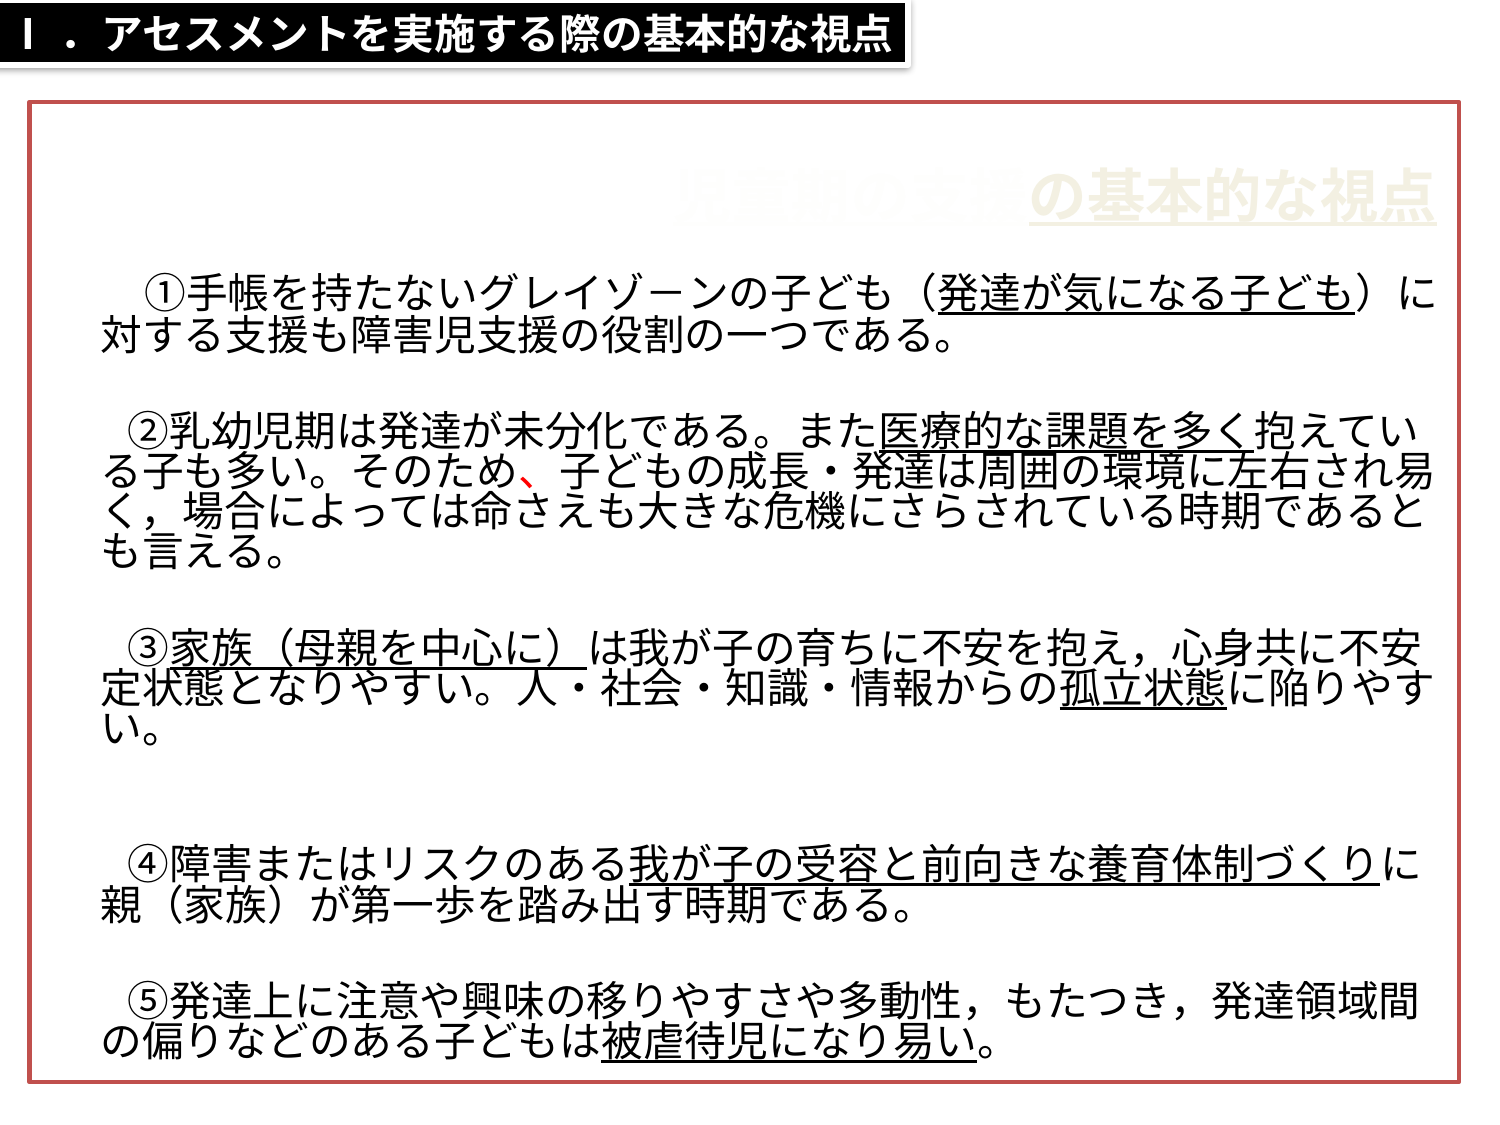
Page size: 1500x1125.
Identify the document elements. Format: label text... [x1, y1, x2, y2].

text_box Ⅰ．アセスメントを実施する際の基本的な視点 [0, 0, 911, 68]
text_box 児童期の支援の基本的な視点 ①手帳を持たないグレイゾ－ンの子ども（発達が気になる子ども）に対する支援も障害児支援の役割の一つである。 ②乳幼児期は発達が未分化である。また医療的な課題を多く抱えている子も多い。そのため、子どもの成長・発達は周囲の環境に左右され易く，場合によっては命さえも大きな危機にさらされている時期であるとも言える。 ③家族（母親を中心に）は我が子の育ちに不安を抱え，心身共に不安定状態となりやすい。人・社会・知識・情報からの孤立状態に陥りやすい。 ④障害またはリスクのある我が子の受容と前向きな養育体制づくりに親（家族）が第一歩を踏み出す時期である。 ⑤発達上に注意や興味の移りやすさや多動性，もたつき，発達領域間の偏りなどのある子どもは被虐待児になり易い。 [27, 100, 1461, 1084]
